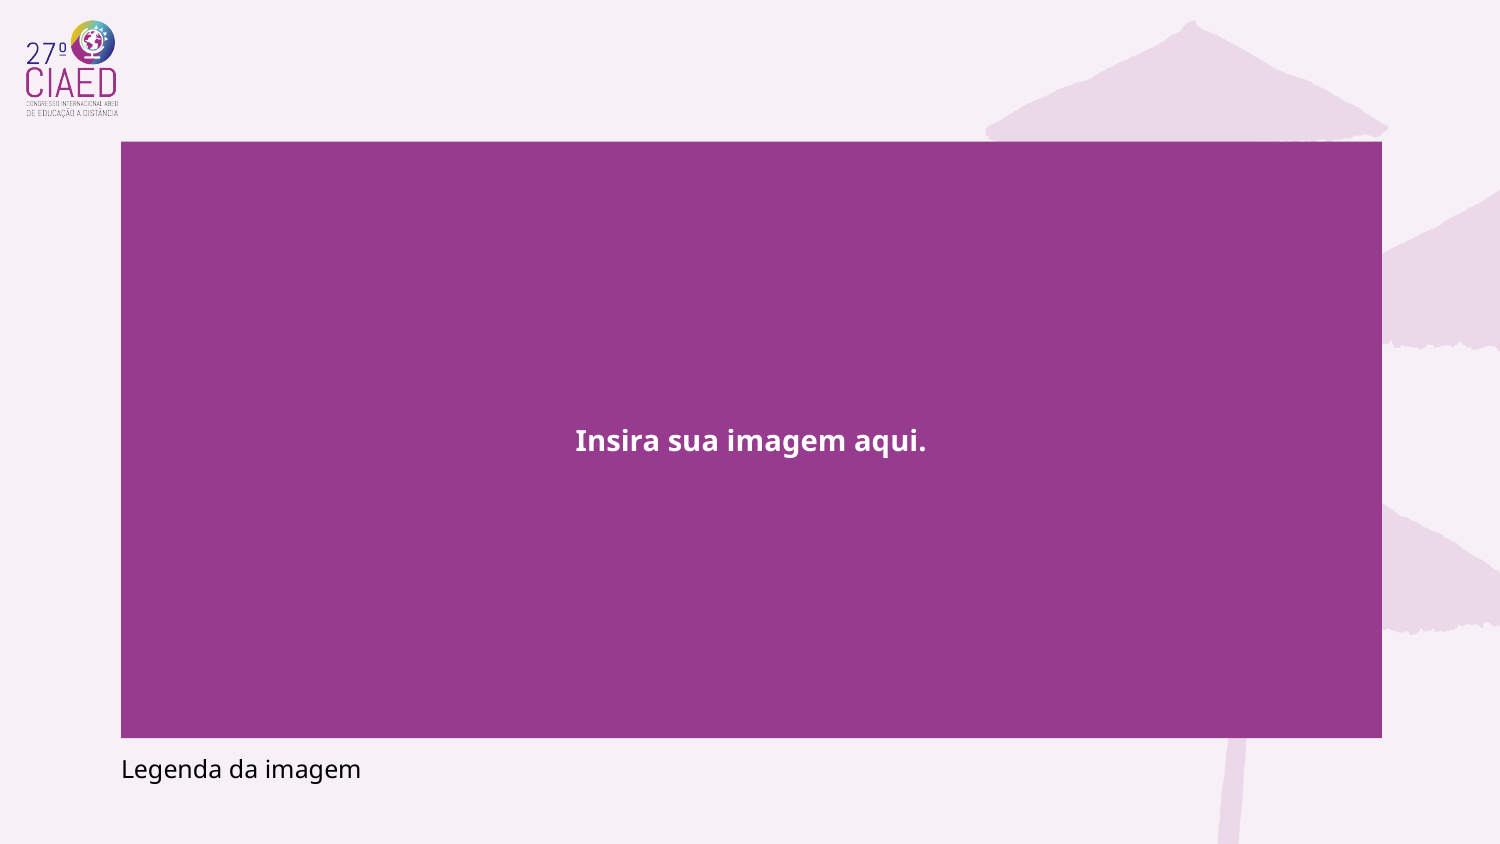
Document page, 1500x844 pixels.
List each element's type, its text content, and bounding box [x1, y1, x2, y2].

picture [0, 0, 1500, 844]
text_box Insira sua imagem aqui. [121, 141, 1382, 739]
text_box Legenda da imagem [105, 738, 670, 799]
